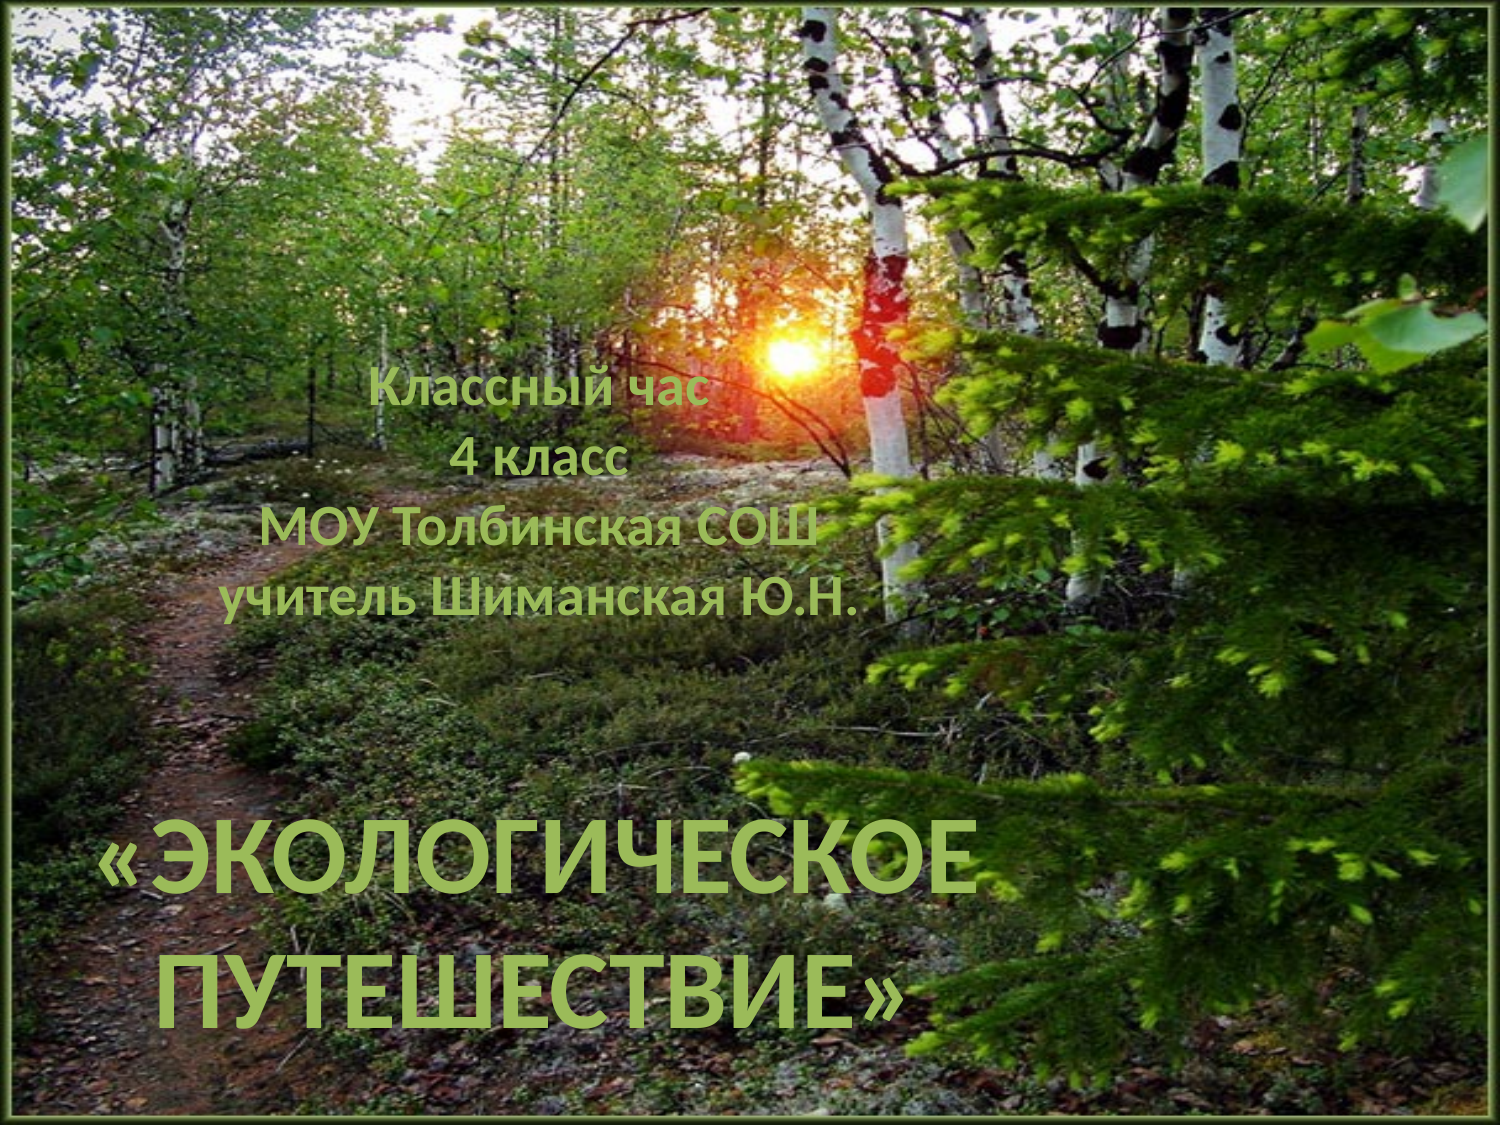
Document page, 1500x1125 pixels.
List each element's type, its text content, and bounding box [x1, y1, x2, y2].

text_box Классный час 4 класс МОУ Толбинская СОШ учитель Шиманская Ю.Н. [203, 339, 876, 635]
text_box «ЭКОЛОГИЧЕСКОЕ ПУТЕШЕСТВИЕ» [75, 773, 996, 1059]
picture [0, 0, 1500, 1125]
